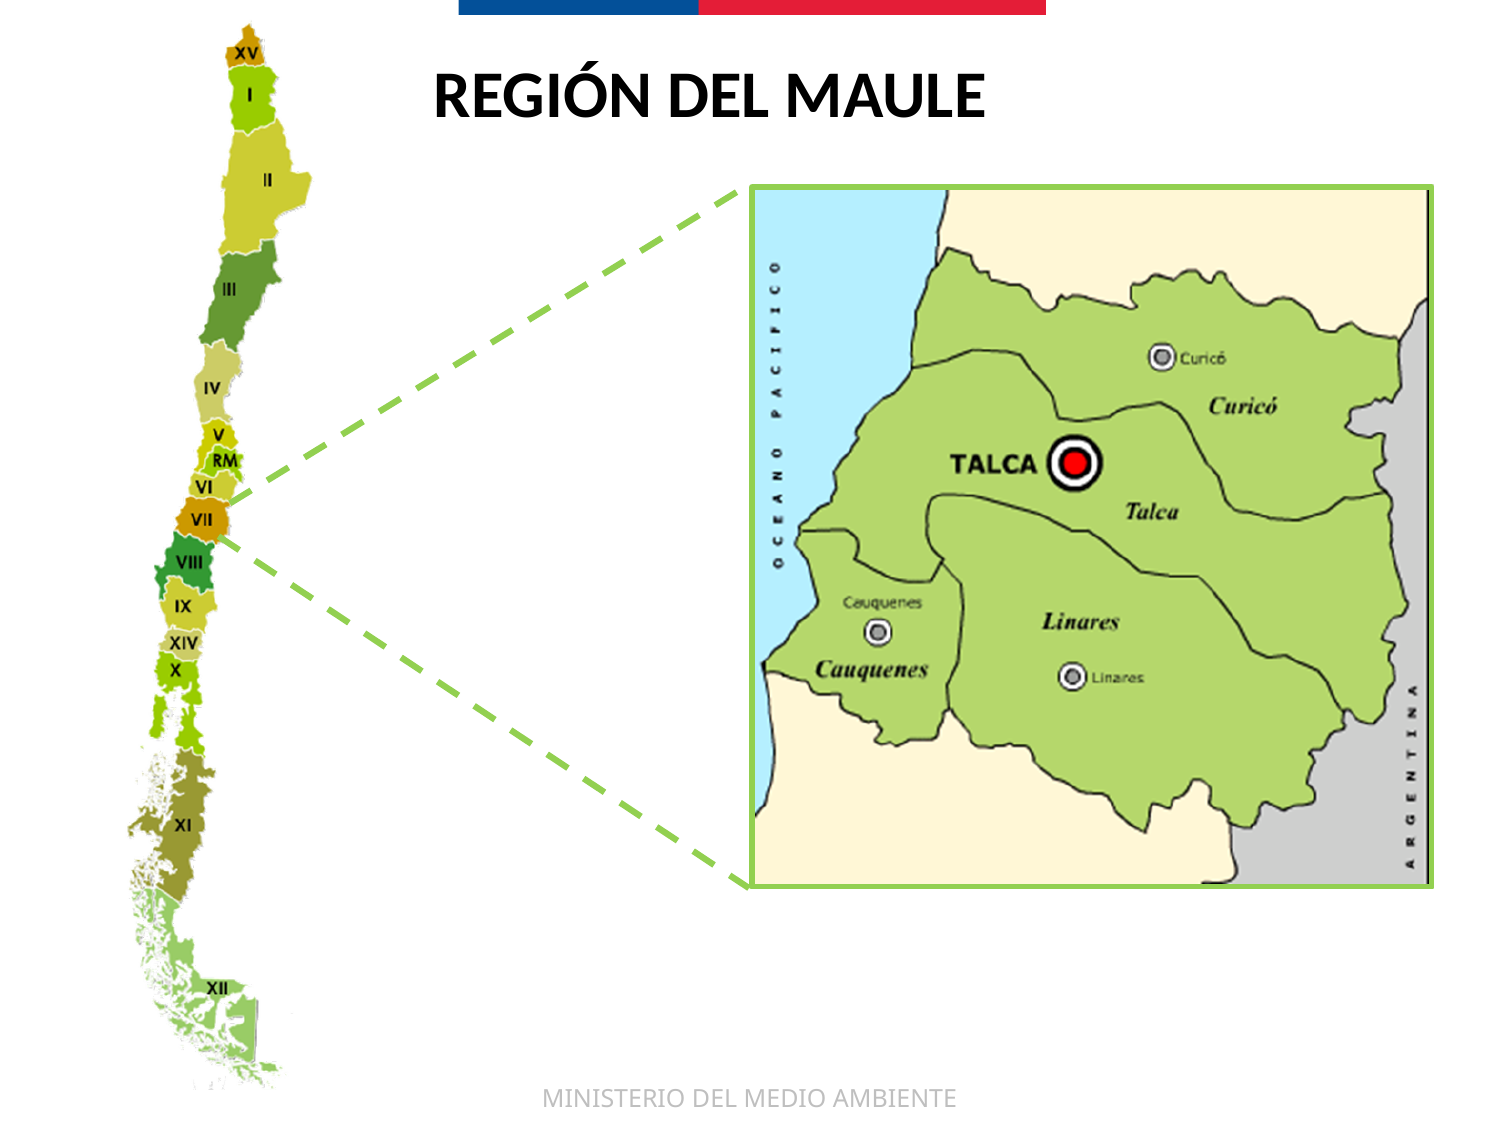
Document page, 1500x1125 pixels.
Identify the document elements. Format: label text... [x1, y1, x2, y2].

picture [123, 18, 336, 1091]
text_box REGIÓN DEL MAULE [419, 43, 1058, 139]
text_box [218, 536, 750, 889]
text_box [229, 184, 750, 504]
picture [748, 184, 1434, 889]
